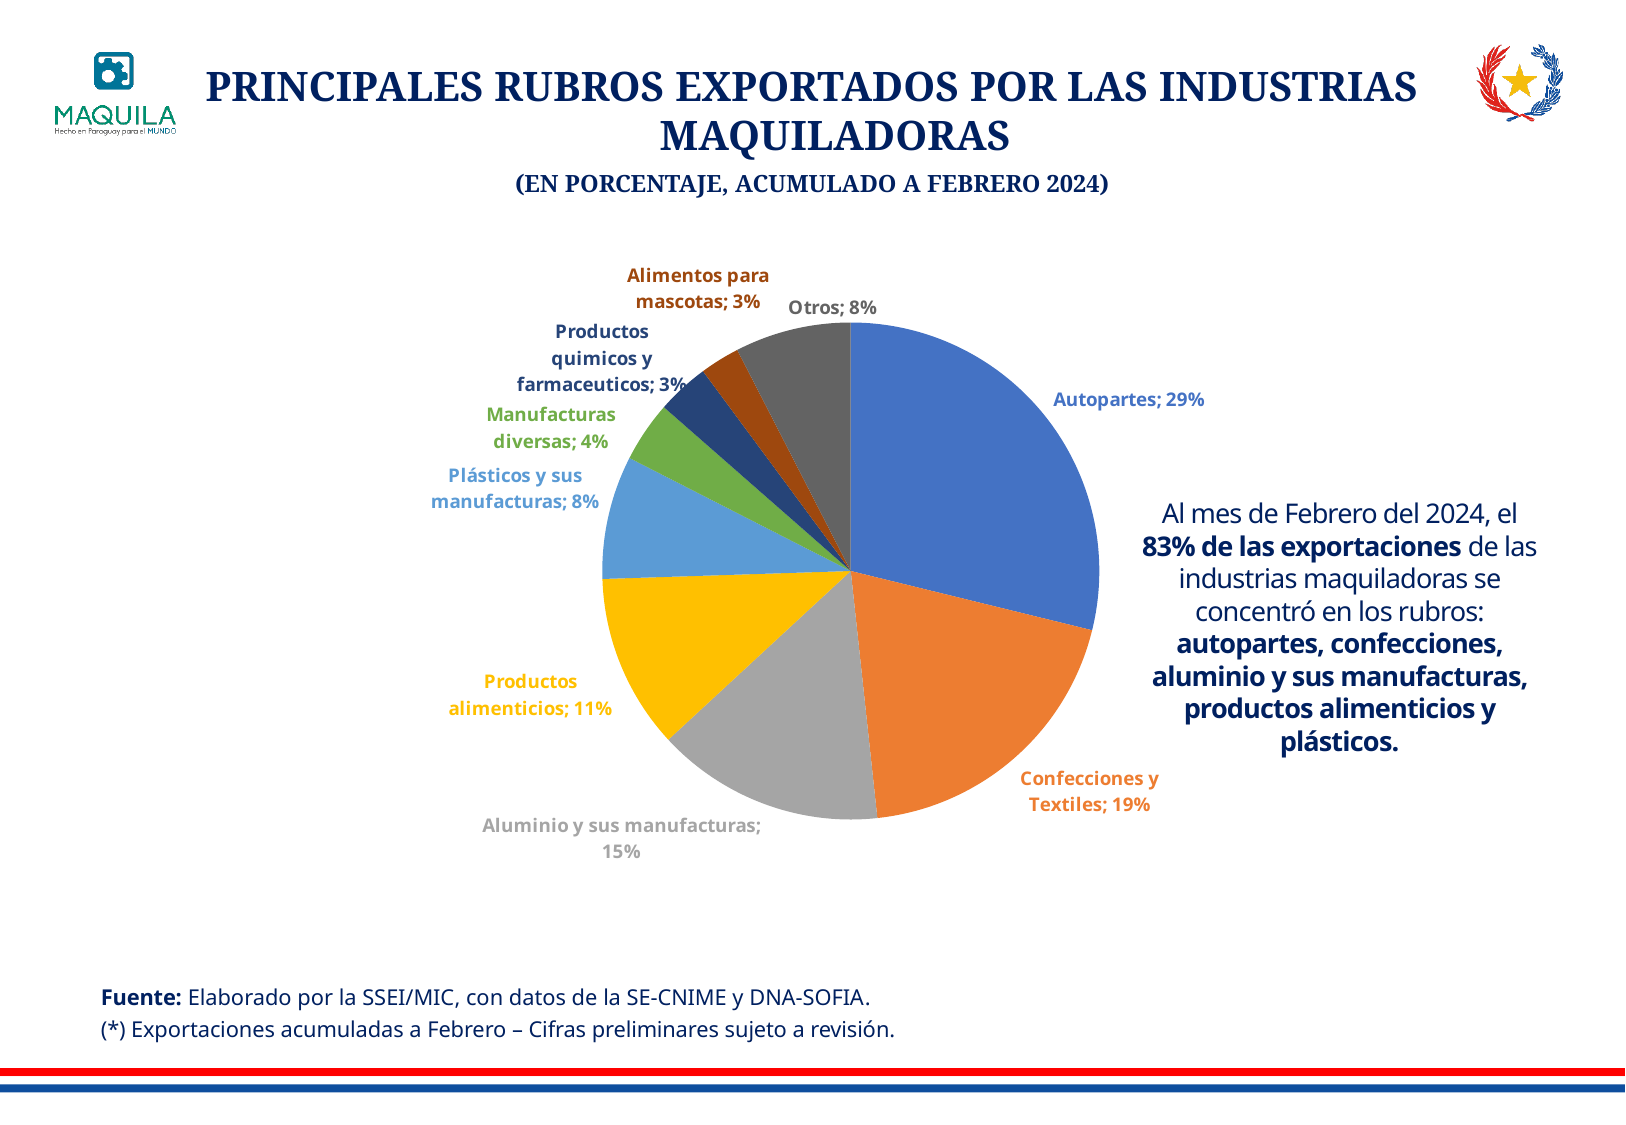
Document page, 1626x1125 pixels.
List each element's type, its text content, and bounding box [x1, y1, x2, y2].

picture [21, 34, 209, 147]
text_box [0, 1068, 1625, 1093]
text_box Principales RUBROS EXPORTADOS por las industrias maquiladoras (en porcentaje, acumulado a febrero 2024) [80, 59, 1545, 197]
chart [352, 223, 1293, 933]
text_box Al mes de Febrero del 2024, el 83% de las exportaciones de las industrias maquiladoras se concentró en los rubros: autopartes, confecciones, aluminio y sus manufacturas, productos alimenticios y plásticos. [1293, 483, 1544, 757]
picture [1461, 26, 1571, 139]
text_box Fuente: Elaborado por la SSEI/MIC, con datos de la SE-CNIME y DNA-SOFIA. (*) Exportaciones acumuladas a Febrero – Cifras preliminares sujeto a revisión. [99, 978, 1396, 1042]
